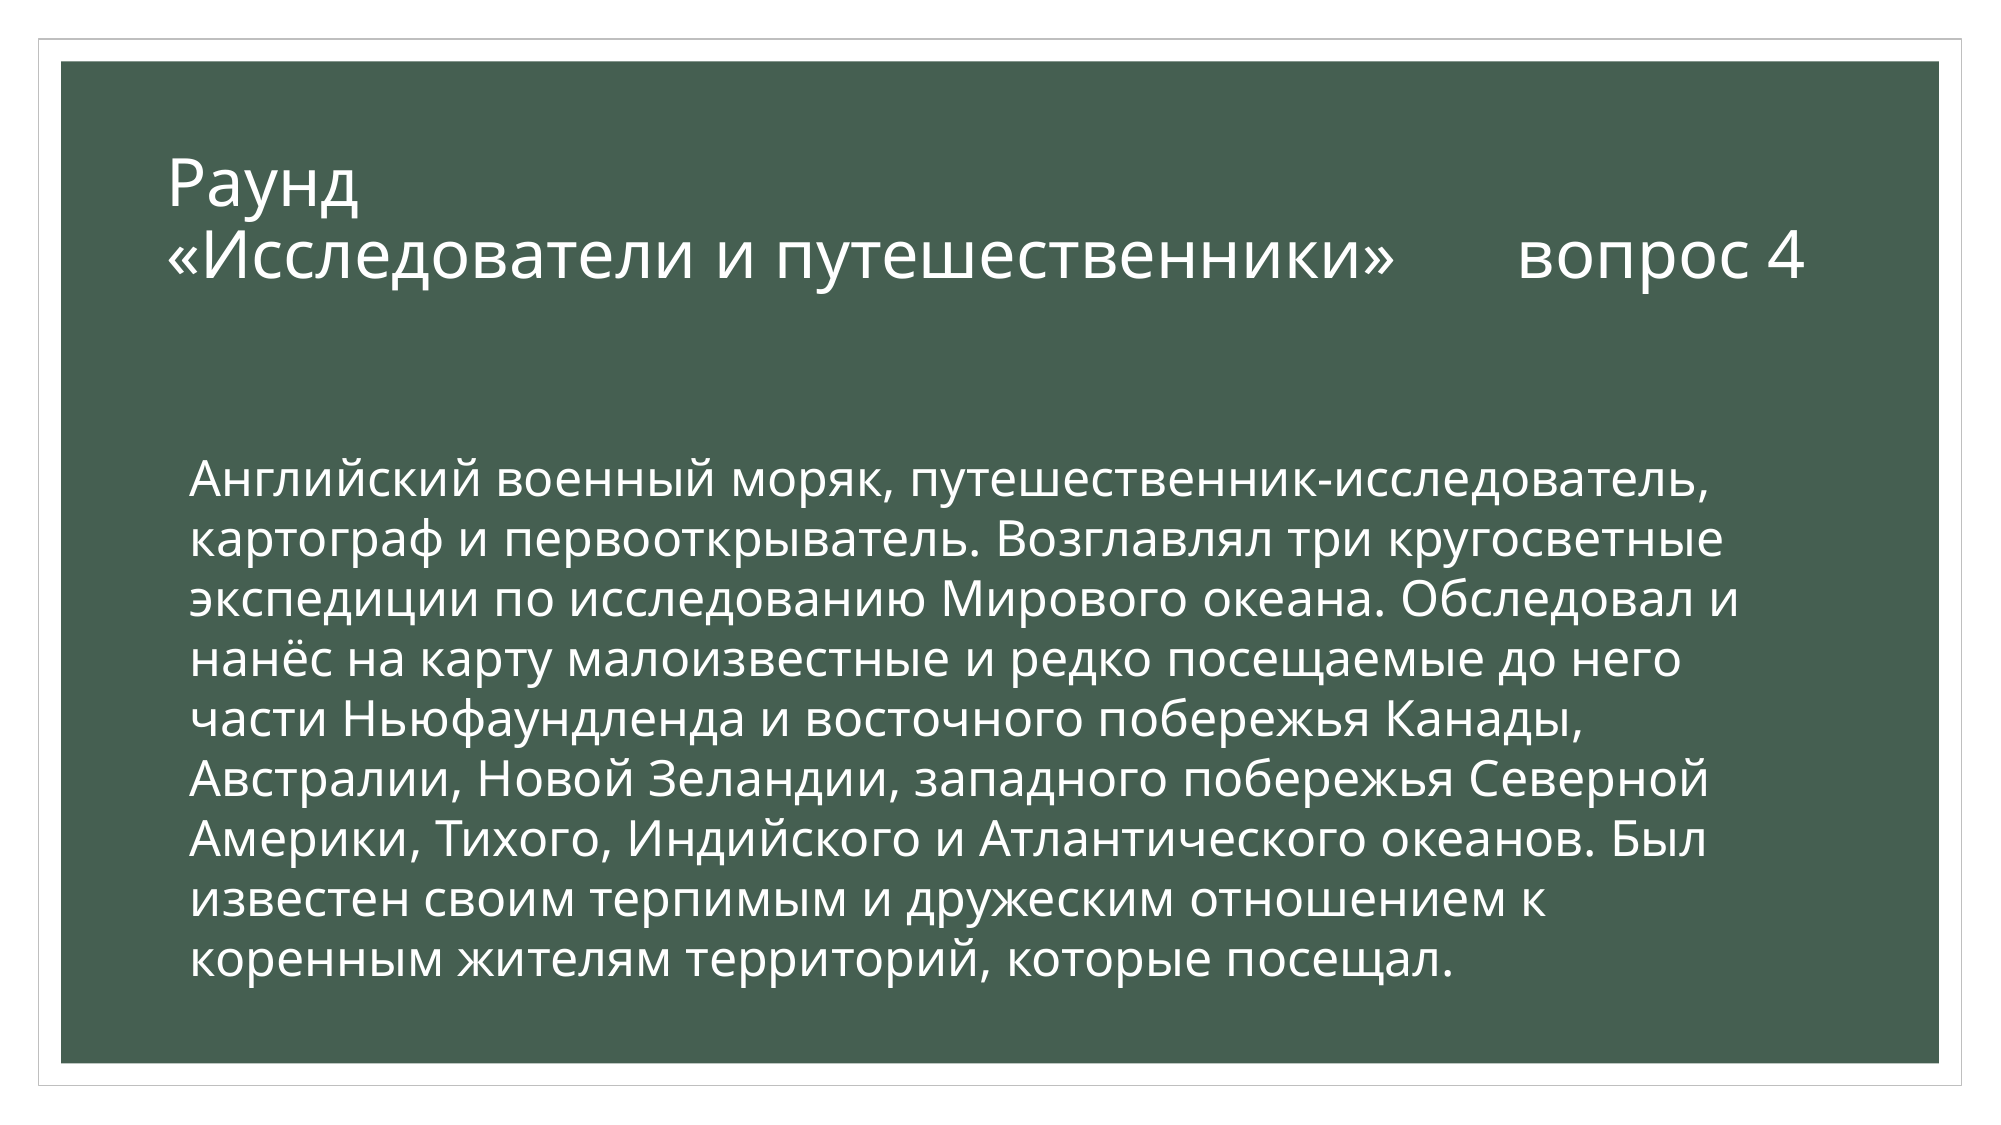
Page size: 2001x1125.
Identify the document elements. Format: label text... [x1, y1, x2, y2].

title Раунд «Исследователи и путешественники» вопрос 4 [151, 108, 1886, 334]
list Английский военный моряк, путешественник-исследователь, картограф и первооткрыватель. Возглавлял три кругосветные экспедиции по исследованию Мирового океана. Обследовал и нанёс на карту малоизвестные и редко посещаемые до него части Ньюфаундленда и восточного побережья Канады, Австралии, Новой Зеландии, западного побережья Северной Америки, Тихого, Индийского и Атлантического океанов. Был известен своим терпимым и дружеским отношением к коренным жителям территорий, которые посещал. [174, 439, 1825, 915]
